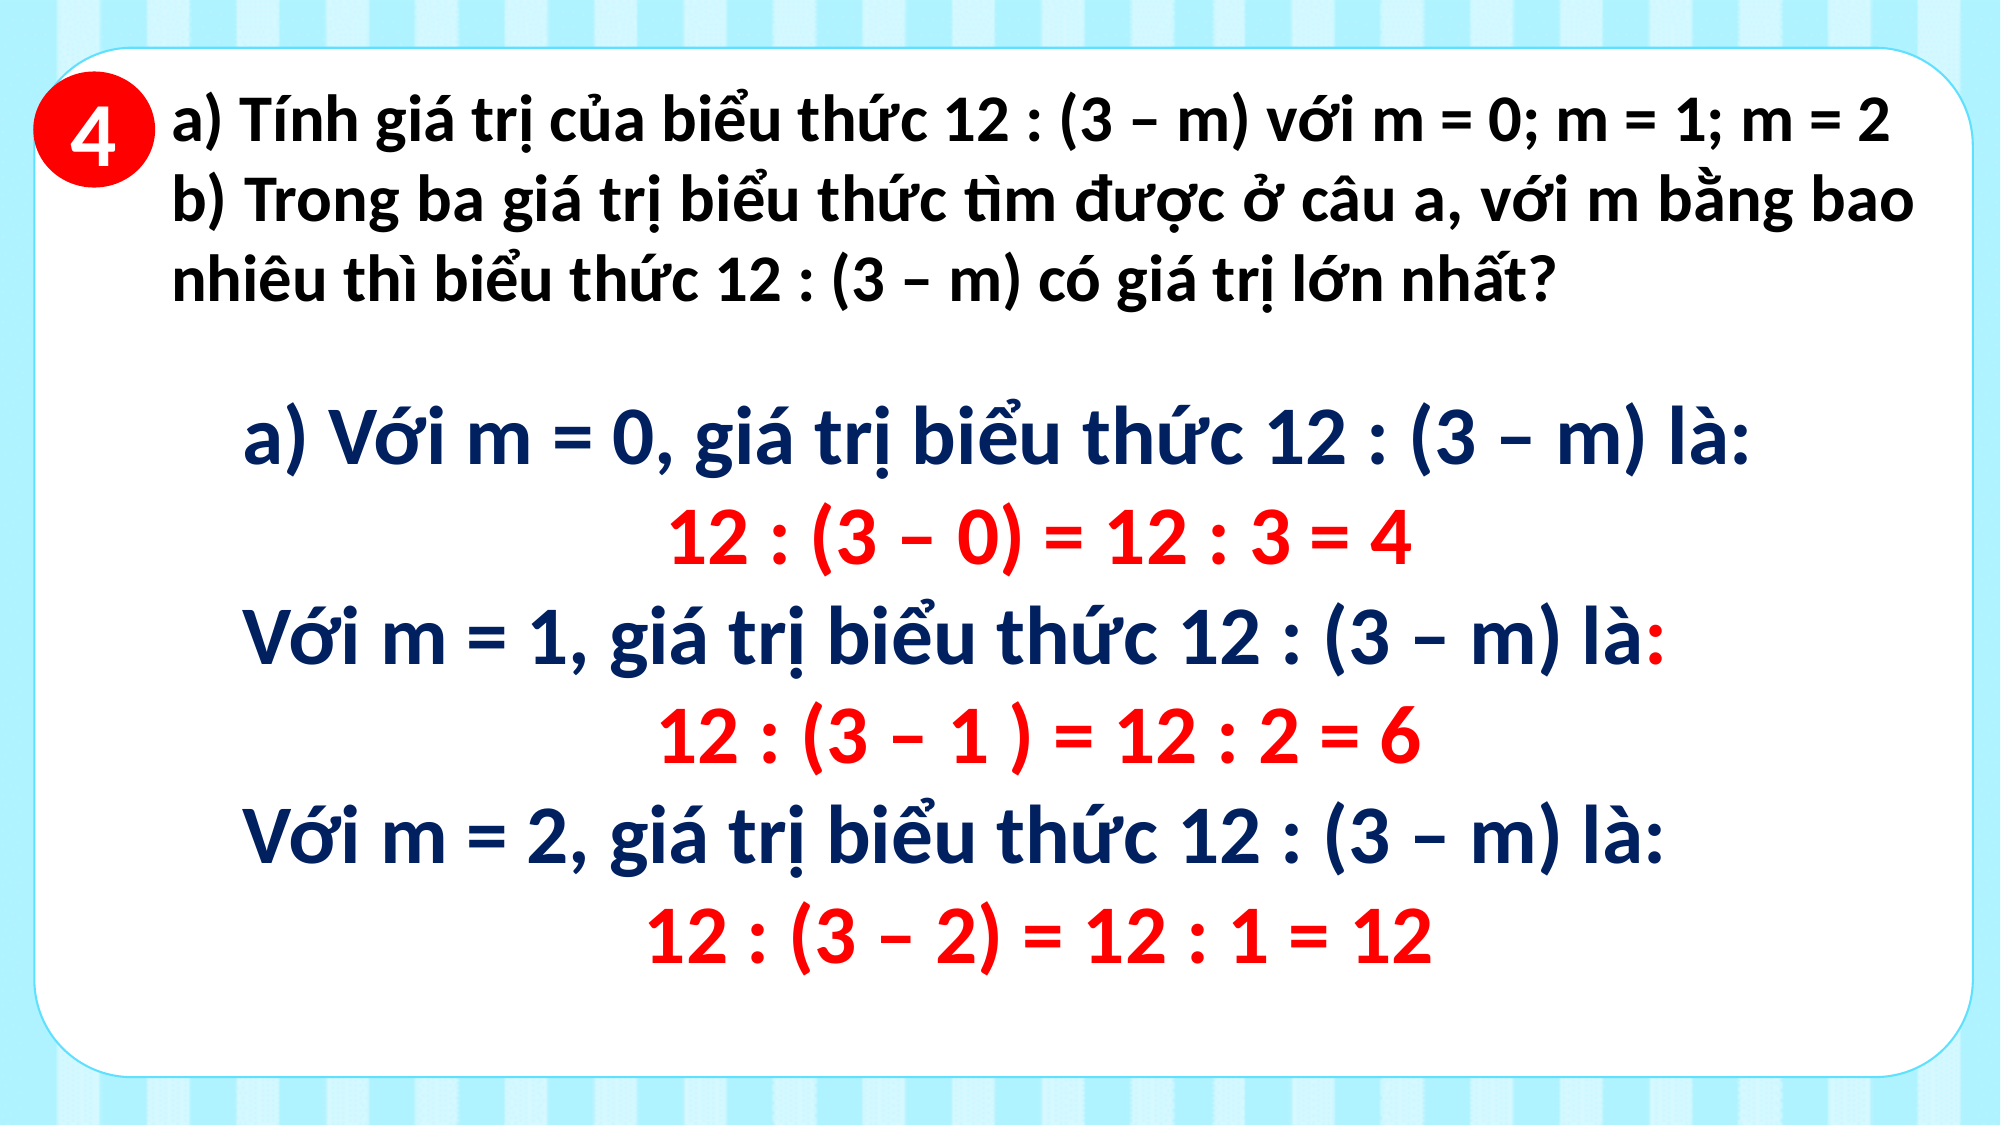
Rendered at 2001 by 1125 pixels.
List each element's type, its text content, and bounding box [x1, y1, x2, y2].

picture [0, 0, 2001, 1125]
text_box a) Tính giá trị của biểu thức 12 : (3 – m) với m = 0; m = 1; m = 2 b) Trong ba giá trị biểu thức tìm được ở câu a, với m bằng bao nhiêu thì biểu thức 12 : (3 – m) có giá trị lớn nhất? [156, 67, 1933, 322]
text_box 4 [32, 70, 156, 189]
text_box a) Với m = 0, giá trị biểu thức 12 : (3 – m) là: 12 : (3 – 0) = 12 : 3 = 4 Với m = 1, giá trị biểu thức 12 : (3 – m) là: 12 : (3 – 1 ) = 12 : 2 = 6 Với m = 2, giá trị biểu thức 12 : (3 – m) là: 12 : (3 – 2) = 12 : 1 = 12 [228, 373, 1850, 988]
text_box [33, 46, 1974, 1079]
